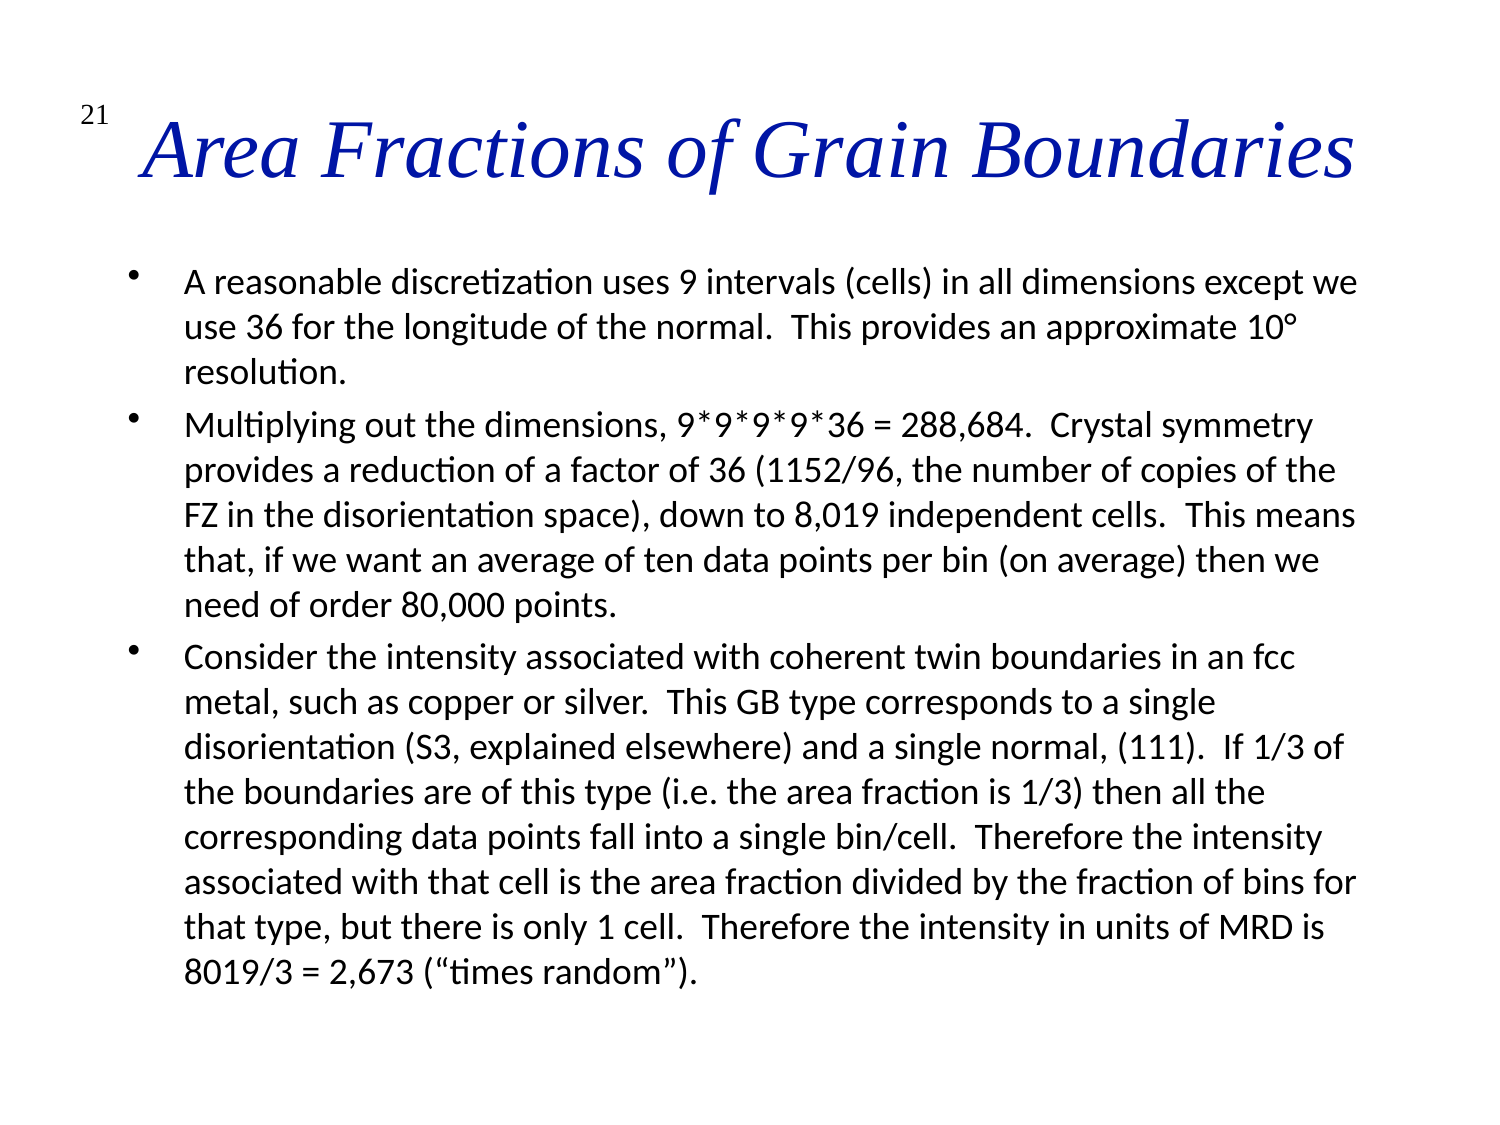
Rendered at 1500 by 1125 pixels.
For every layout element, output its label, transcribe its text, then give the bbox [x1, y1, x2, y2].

slide_number 21 [37, 87, 126, 163]
list A reasonable discretization uses 9 intervals (cells) in all dimensions except we use 36 for the longitude of the normal. This provides an approximate 10° resolution. Multiplying out the dimensions, 9*9*9*9*36 = 288,684. Crystal symmetry provides a reduction of a factor of 36 (1152/96, the number of copies of the FZ in the disorientation space), down to 8,019 independent cells. This means that, if we want an average of ten data points per bin (on average) then we need of order 80,000 points. Consider the intensity associated with coherent twin boundaries in an fcc metal, such as copper or silver. This GB type corresponds to a single disorientation (S3, explained elsewhere) and a single normal, (111). If 1/3 of the boundaries are of this type (i.e. the area fraction is 1/3) then all the corresponding data points fall into a single bin/cell. Therefore the intensity associated with that cell is the area fraction divided by the fraction of bins for that type, but there is only 1 cell. Therefore the intensity in units of MRD is 8019/3 = 2,673 (“times random”). [112, 249, 1388, 1001]
title Area Fractions of Grain Boundaries [112, 49, 1388, 238]
